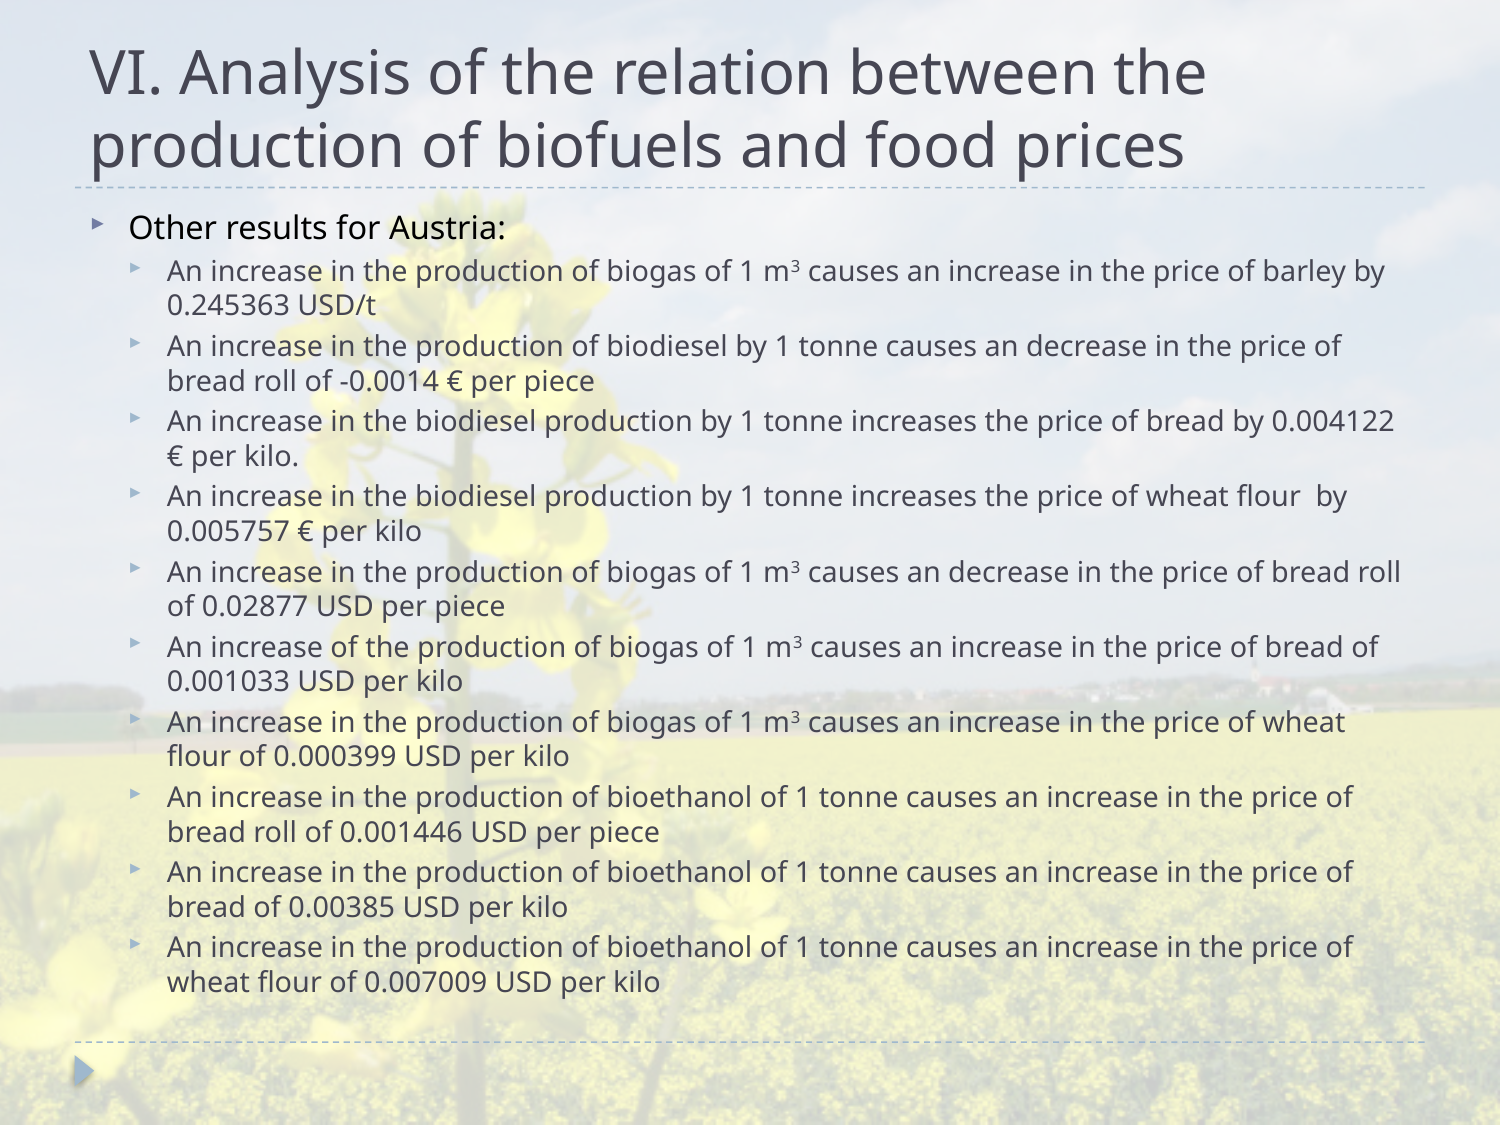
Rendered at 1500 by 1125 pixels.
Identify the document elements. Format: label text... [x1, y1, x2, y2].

title VI. Analysis of the relation between the production of biofuels and food prices [75, 24, 1425, 188]
list Other results for Austria: An increase in the production of biogas of 1 m3 causes an increase in the price of barley by 0.245363 USD/t An increase in the production of biodiesel by 1 tonne causes an decrease in the price of bread roll of -0.0014 € per piece An increase in the biodiesel production by 1 tonne increases the price of bread by 0.004122 € per kilo. An increase in the biodiesel production by 1 tonne increases the price of wheat flour by 0.005757 € per kilo An increase in the production of biogas of 1 m3 causes an decrease in the price of bread roll of 0.02877 USD per piece An increase of the production of biogas of 1 m3 causes an increase in the price of bread of 0.001033 USD per kilo An increase in the production of biogas of 1 m3 causes an increase in the price of wheat flour of 0.000399 USD per kilo An increase in the production of bioethanol of 1 tonne causes an increase in the price of bread roll of 0.001446 USD per piece An increase in the production of bioethanol of 1 tonne causes an increase in the price of bread of 0.00385 USD per kilo An increase in the production of bioethanol of 1 tonne causes an increase in the price of wheat flour of 0.007009 USD per kilo [75, 200, 1425, 1010]
